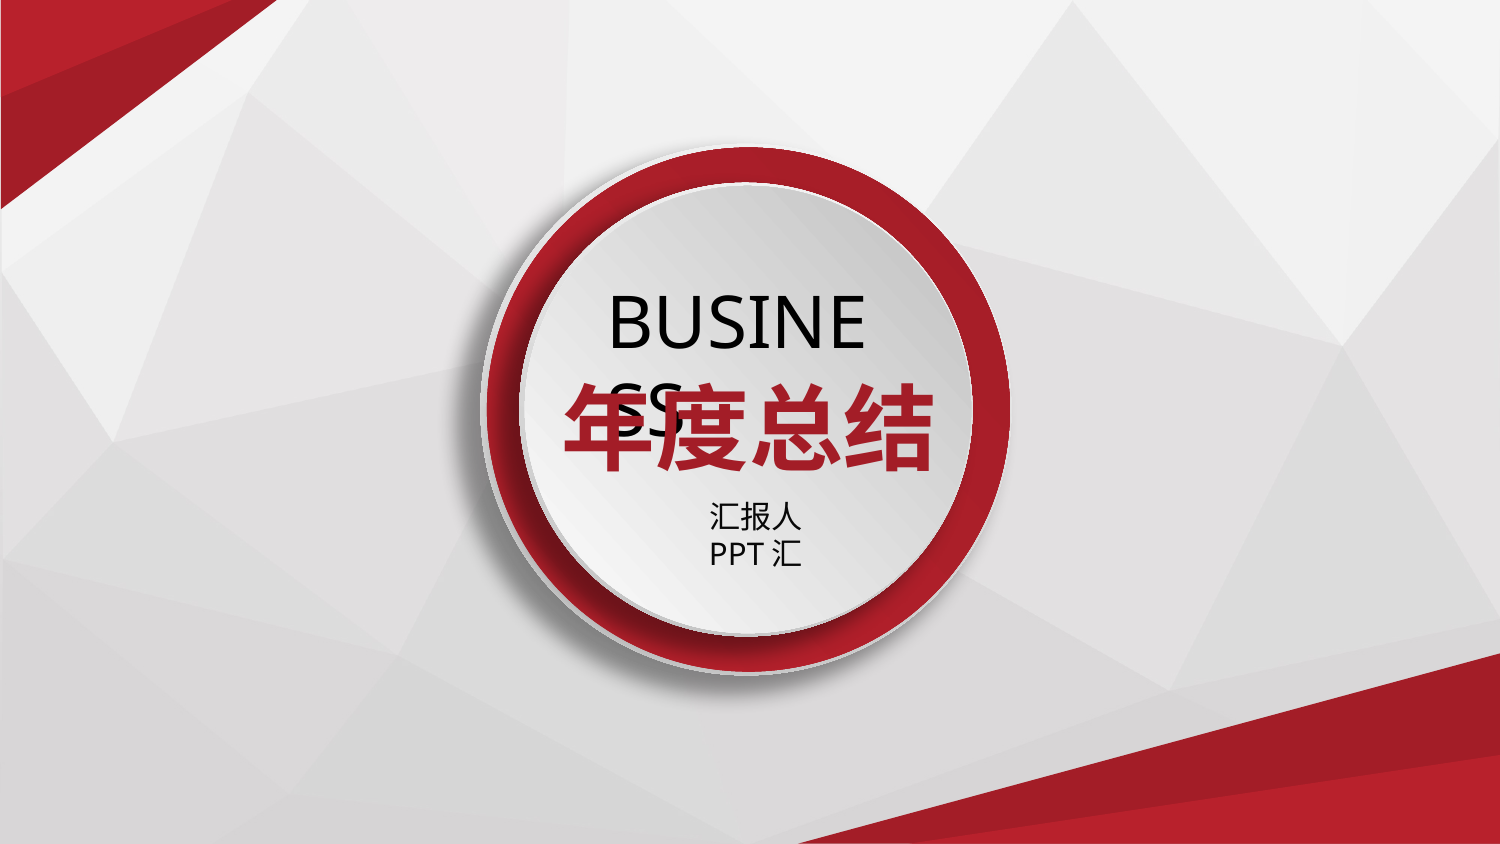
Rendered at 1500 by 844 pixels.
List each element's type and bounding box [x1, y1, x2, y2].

picture [0, 0, 1500, 844]
text_box [797, 653, 1500, 844]
text_box [0, 0, 278, 210]
text_box [480, 143, 1012, 676]
